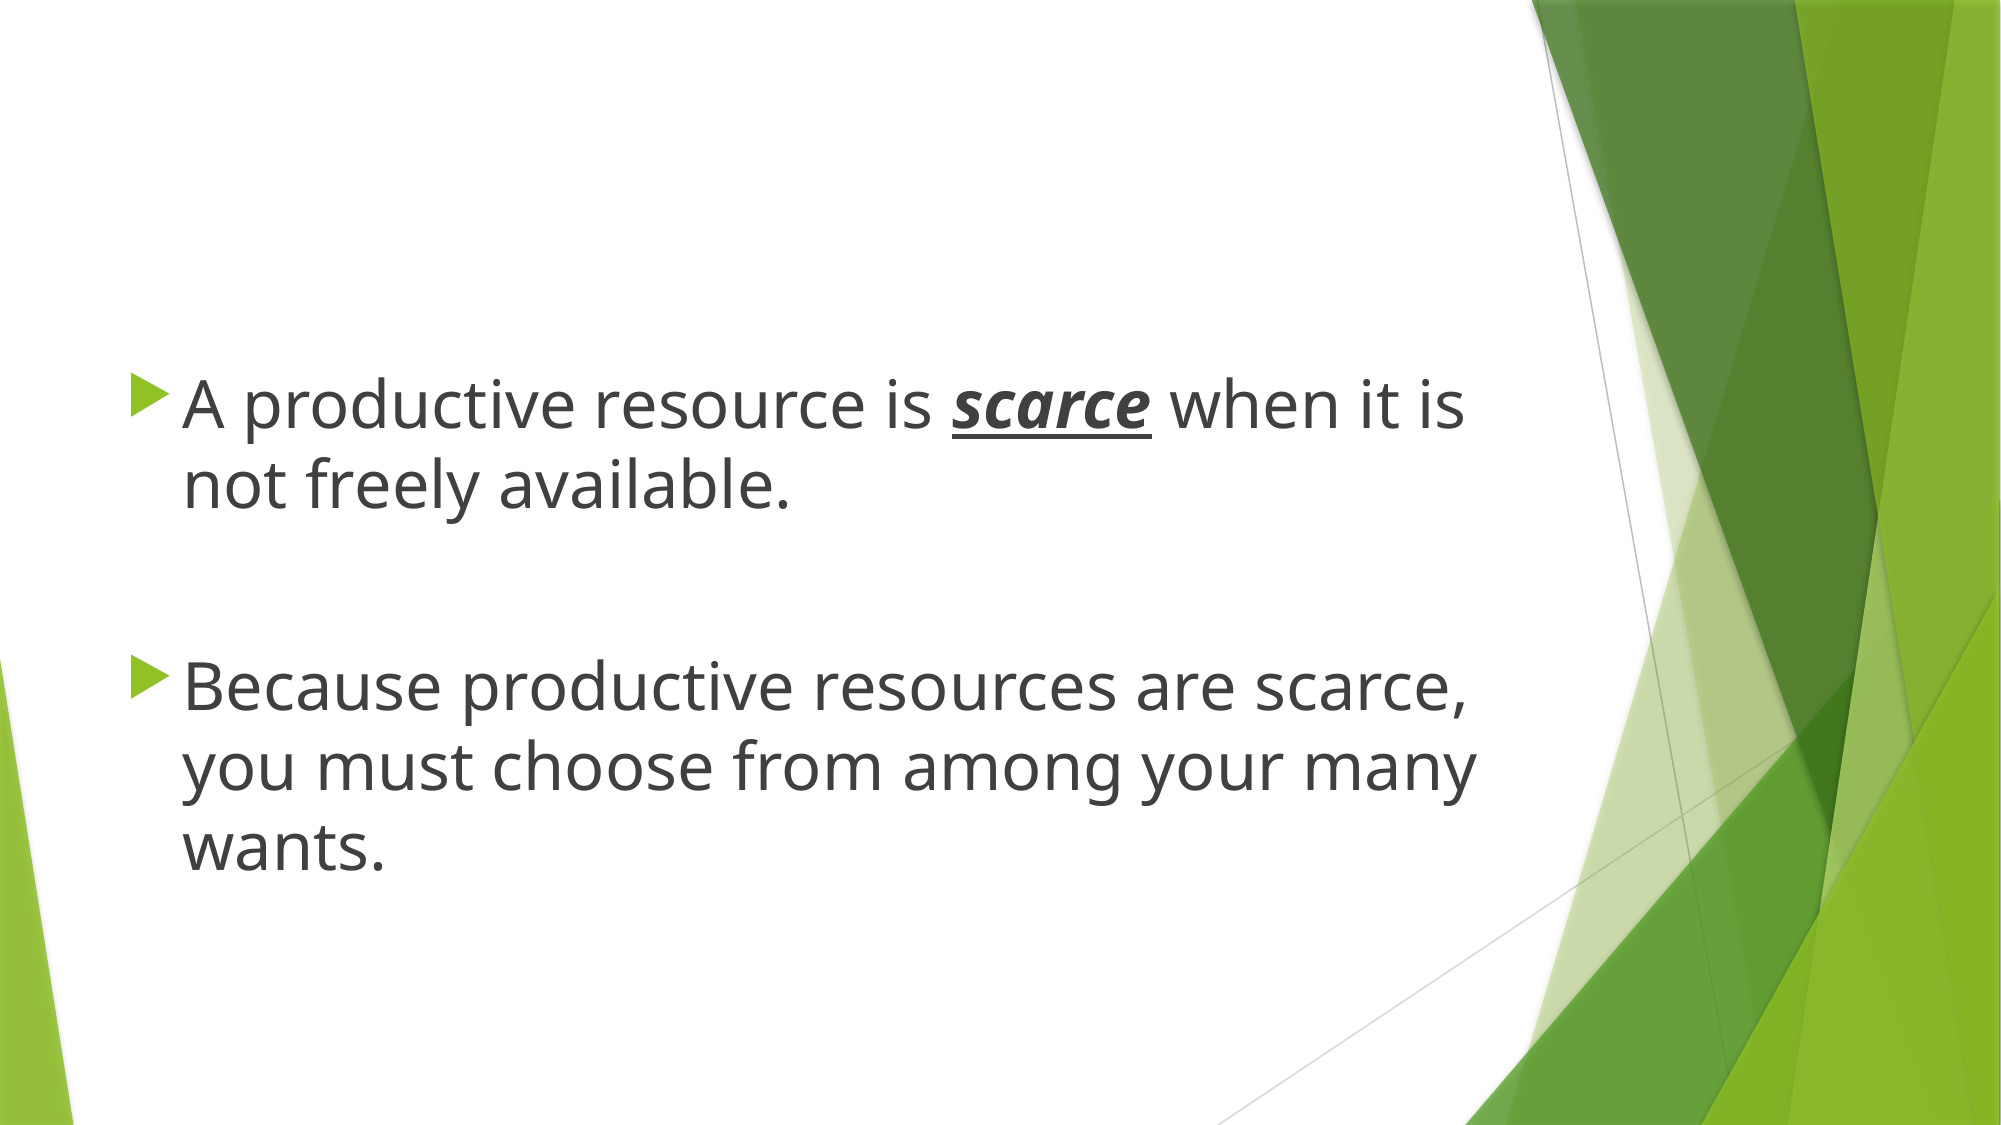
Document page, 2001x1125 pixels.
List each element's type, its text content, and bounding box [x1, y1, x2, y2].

list A productive resource is scarce when it is not freely available. Because productive resources are scarce, you must choose from among your many wants. [111, 354, 1522, 992]
